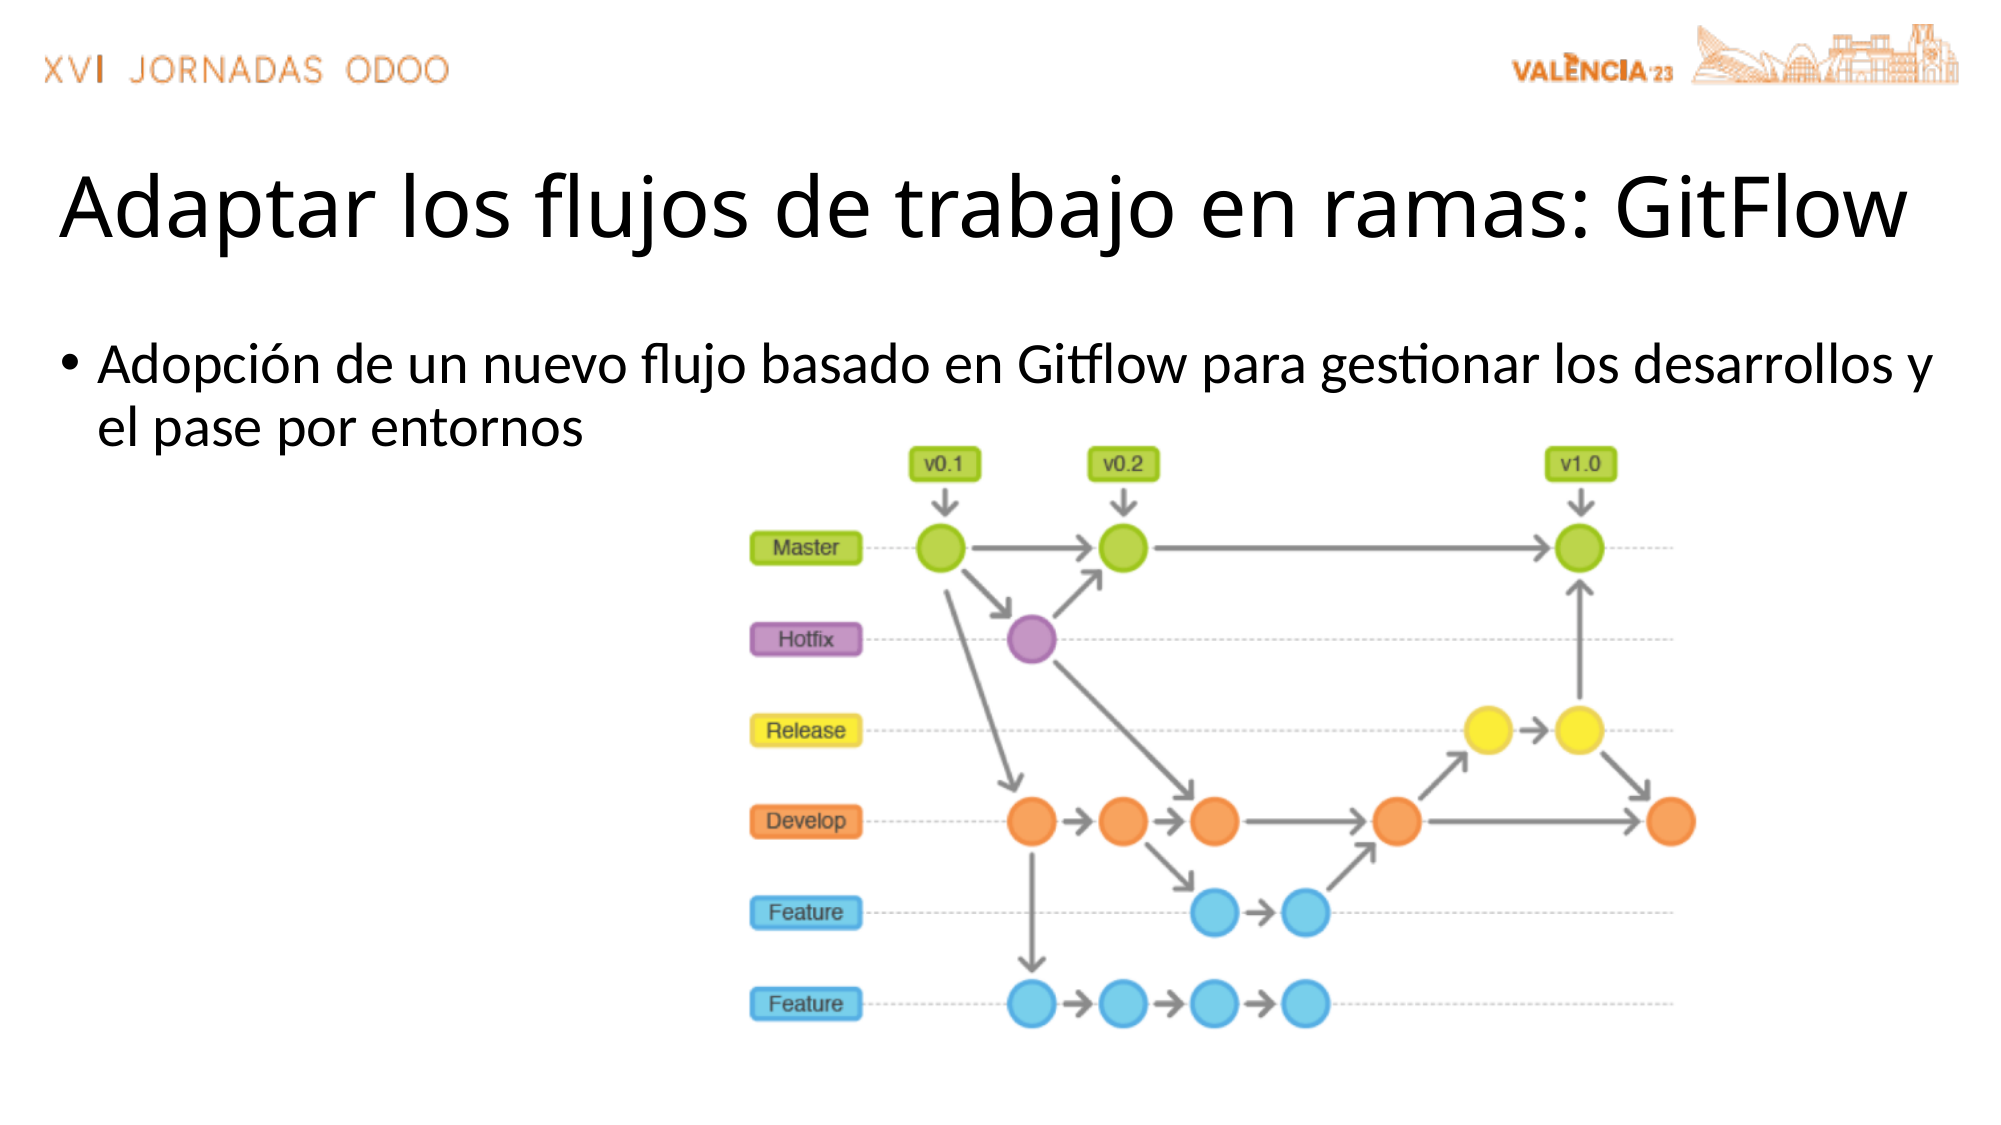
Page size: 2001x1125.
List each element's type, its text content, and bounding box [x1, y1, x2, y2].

text_box Adaptar los flujos de trabajo en ramas: GitFlow [44, 144, 1959, 276]
picture [44, 24, 1959, 95]
text_box Adopción de un nuevo flujo basado en Gitflow para gestionar los desarrollos y el pase por entornos [44, 325, 1959, 1034]
picture [747, 442, 1699, 1036]
